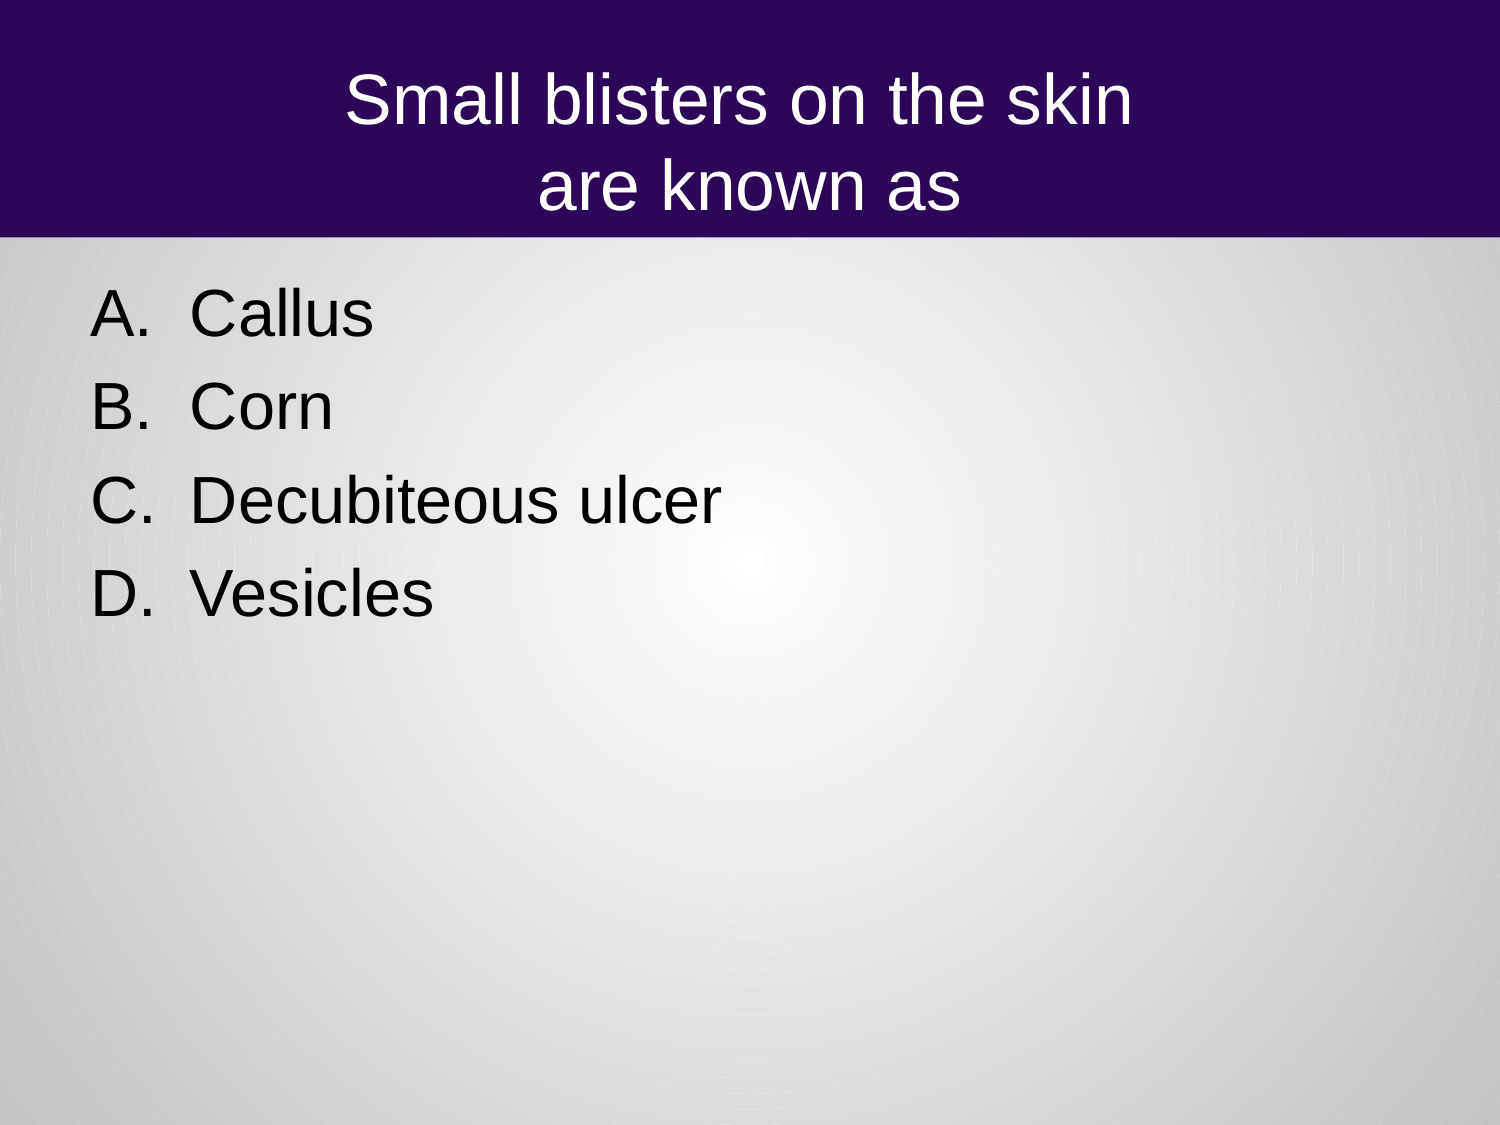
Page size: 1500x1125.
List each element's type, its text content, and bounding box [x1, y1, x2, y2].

title Small blisters on the skin are known as [75, 45, 1425, 233]
list Callus Corn Decubiteous ulcer Vesicles [75, 262, 1425, 1005]
